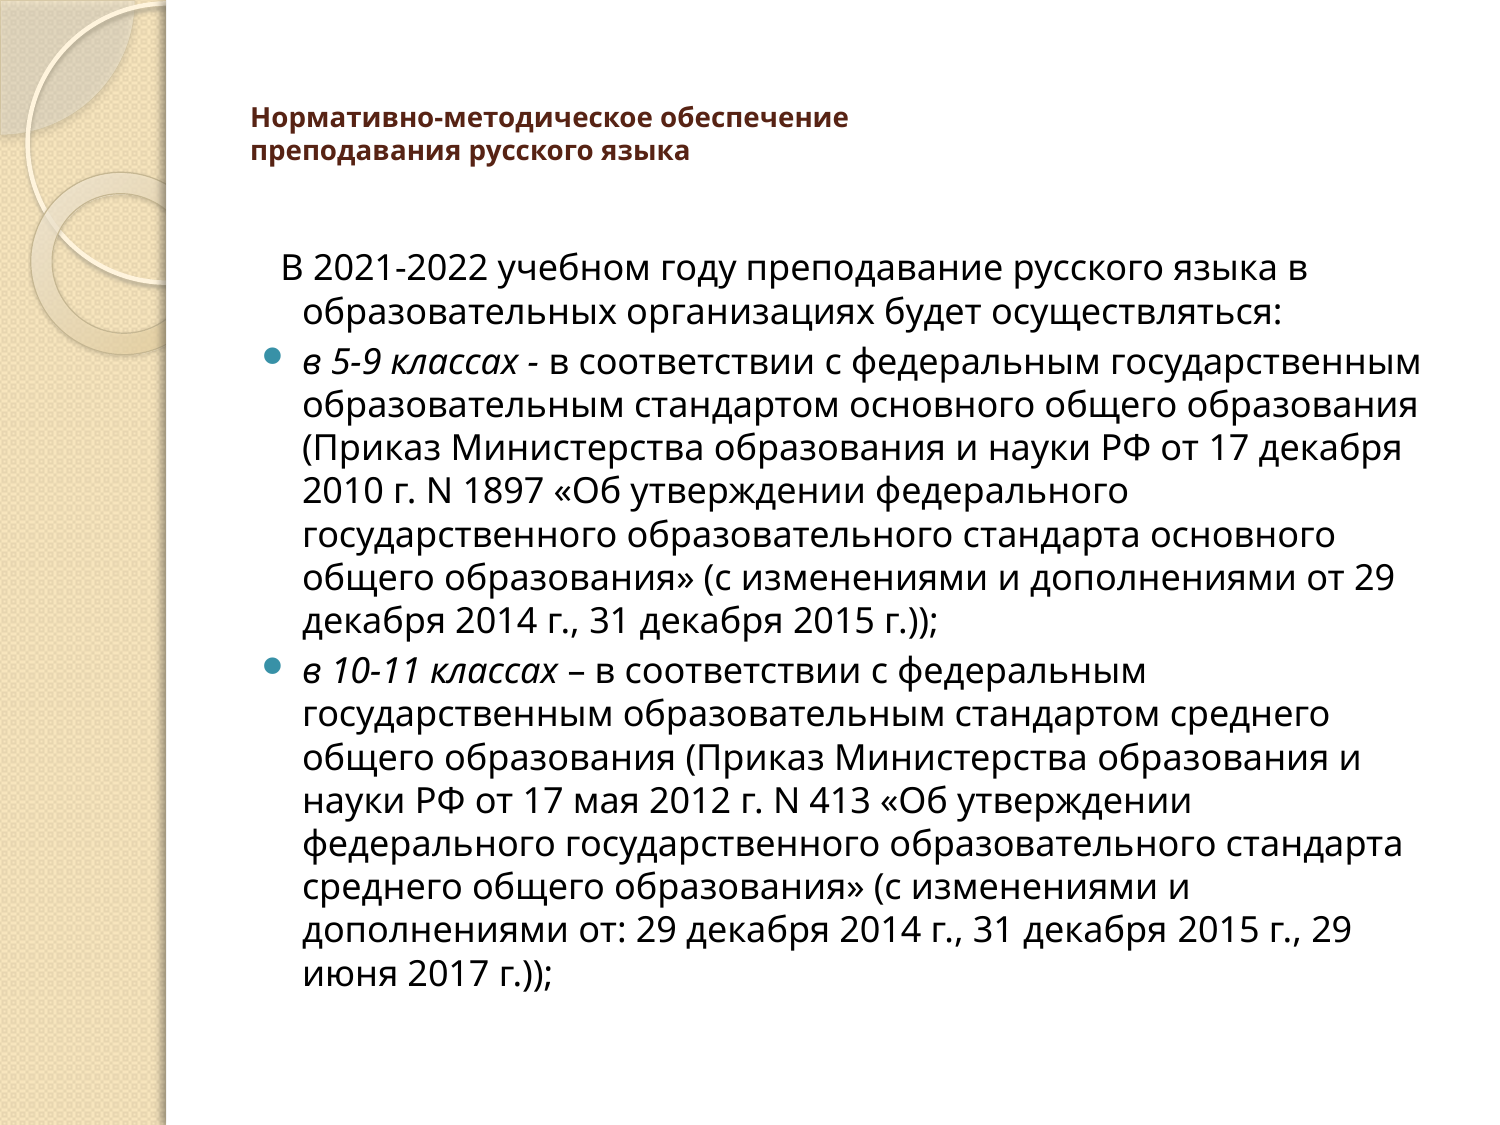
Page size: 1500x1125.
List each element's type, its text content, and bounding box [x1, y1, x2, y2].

title Нормативно-методическое обеспечение преподавания русского языка [235, 45, 1466, 209]
list В 2021-2022 учебном году преподавание русского языка в образовательных организациях будет осуществляться: в 5-9 классах - в соответствии с федеральным государственным образовательным стандартом основного общего образования (Приказ Министерства образования и науки РФ от 17 декабря 2010 г. N 1897 «Об утверждении федерального государственного образовательного стандарта основного общего образования» (с изменениями и дополнениями от 29 декабря 2014 г., 31 декабря 2015 г.)); в 10-11 классах – в соответствии с федеральным государственным образовательным стандартом среднего общего образования (Приказ Министерства образования и науки РФ от 17 мая 2012 г. N 413 «Об утверждении федерального государственного образовательного стандарта среднего общего образования» (с изменениями и дополнениями от: 29 декабря 2014 г., 31 декабря 2015 г., 29 июня 2017 г.)); [235, 237, 1466, 1025]
